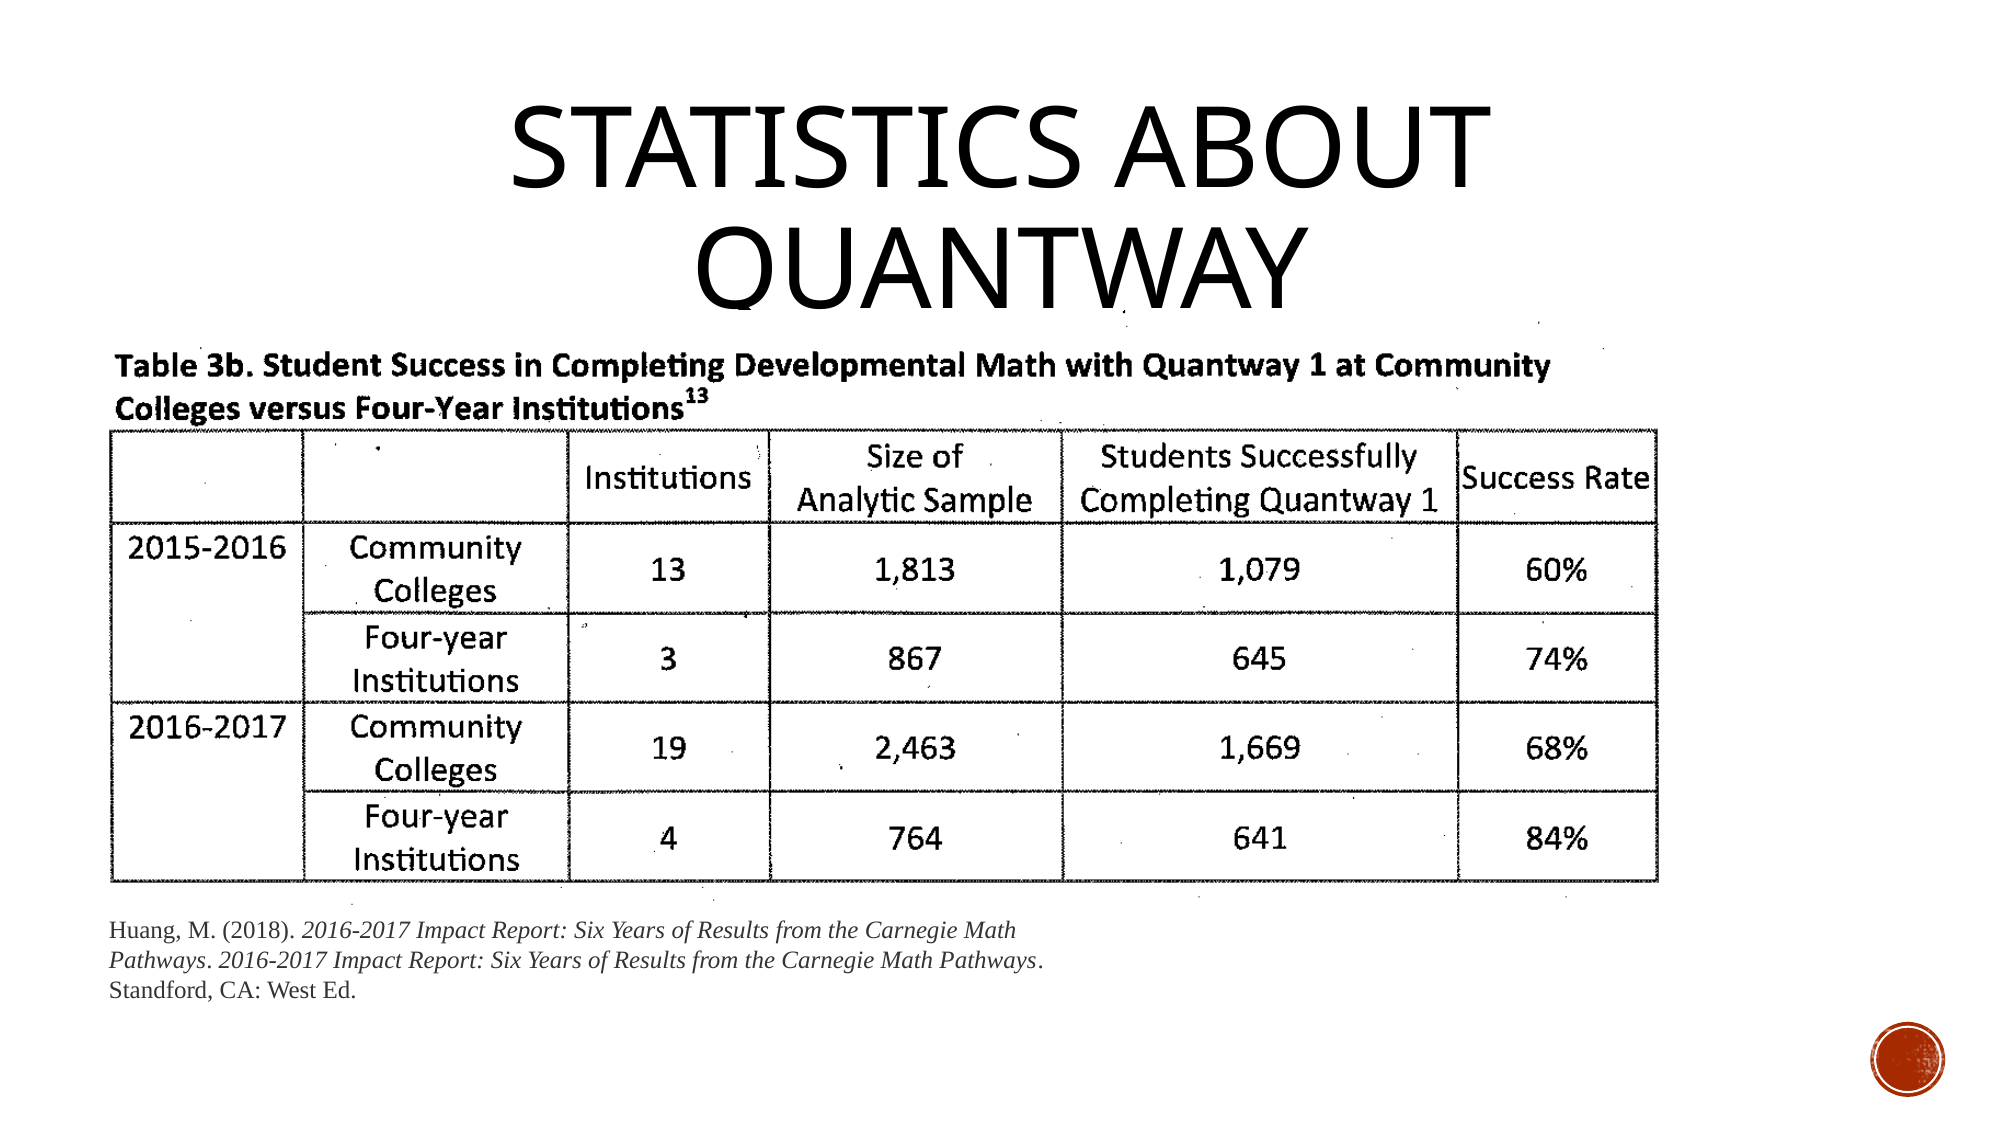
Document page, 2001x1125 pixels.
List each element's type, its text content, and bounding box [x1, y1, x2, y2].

text_box Huang, M. (2018). 2016-2017 Impact Report: Six Years of Results from the Carnegie Math Pathways. 2016-2017 Impact Report: Six Years of Results from the Carnegie Math Pathways. Standford, CA: West Ed. [94, 907, 1095, 1011]
picture [95, 310, 1670, 905]
title Statistics about Quantway [175, 79, 1826, 344]
